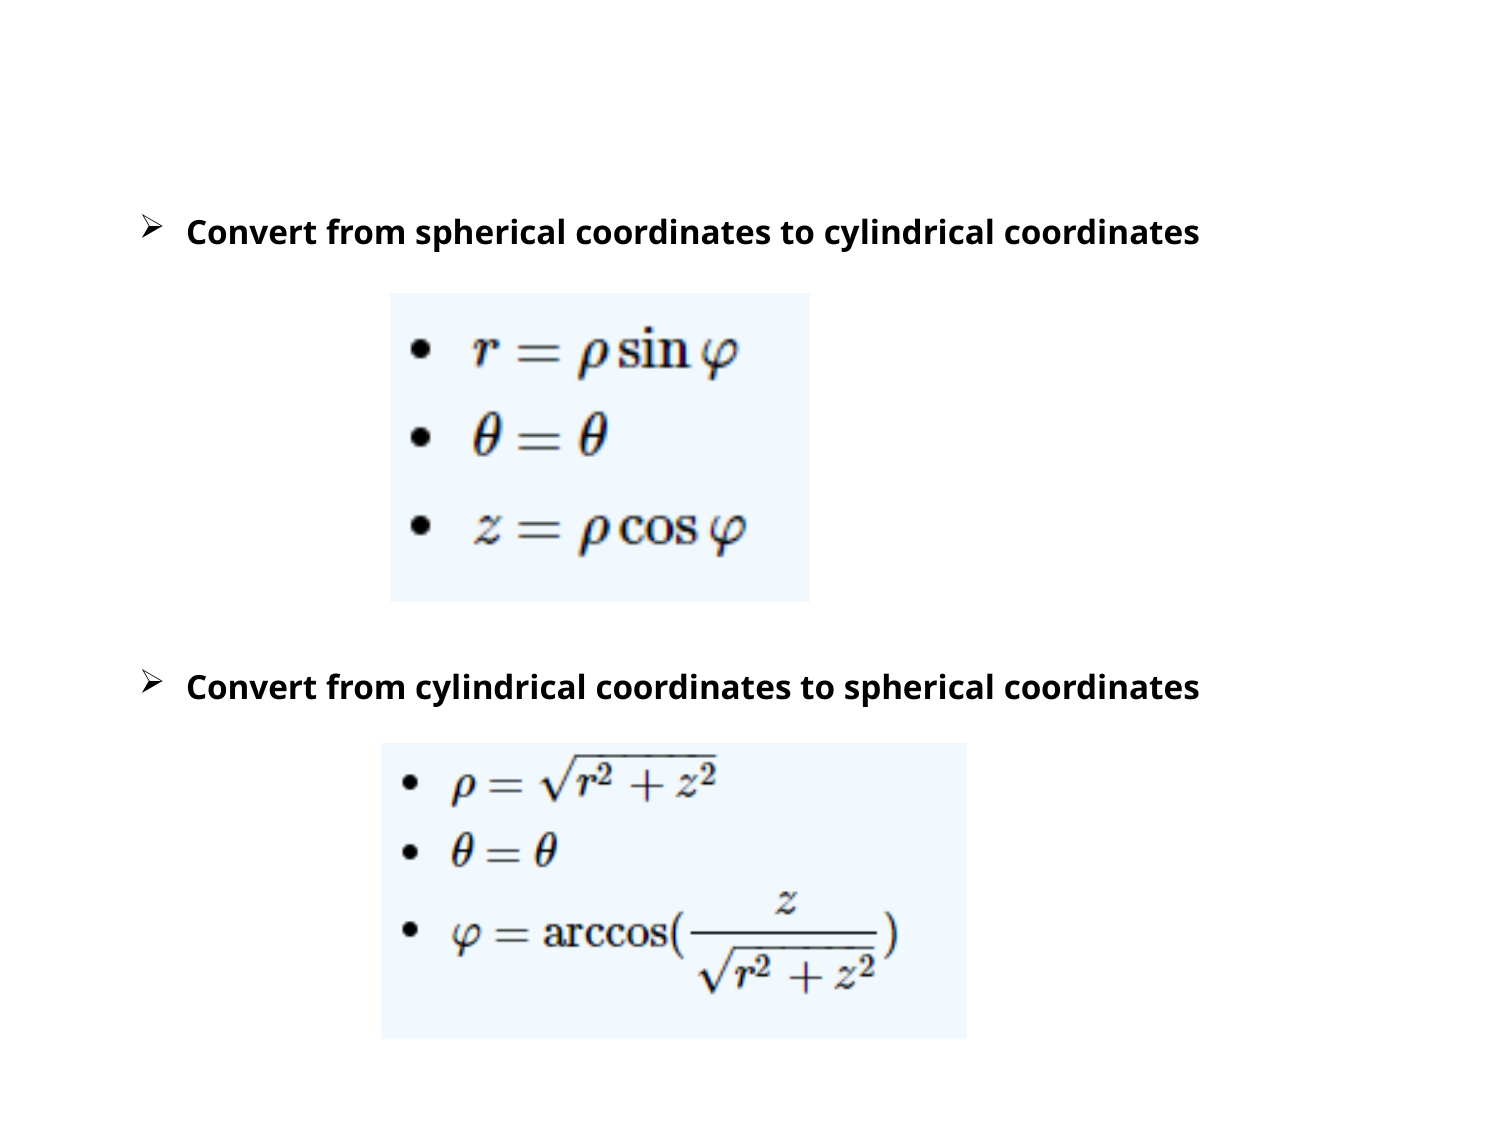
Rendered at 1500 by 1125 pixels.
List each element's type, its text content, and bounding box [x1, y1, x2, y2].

picture [390, 293, 810, 602]
picture [381, 743, 967, 1047]
text_box Convert from cylindrical coordinates to spherical coordinates [124, 658, 1361, 714]
text_box Convert from spherical coordinates to cylindrical coordinates [124, 203, 1274, 259]
